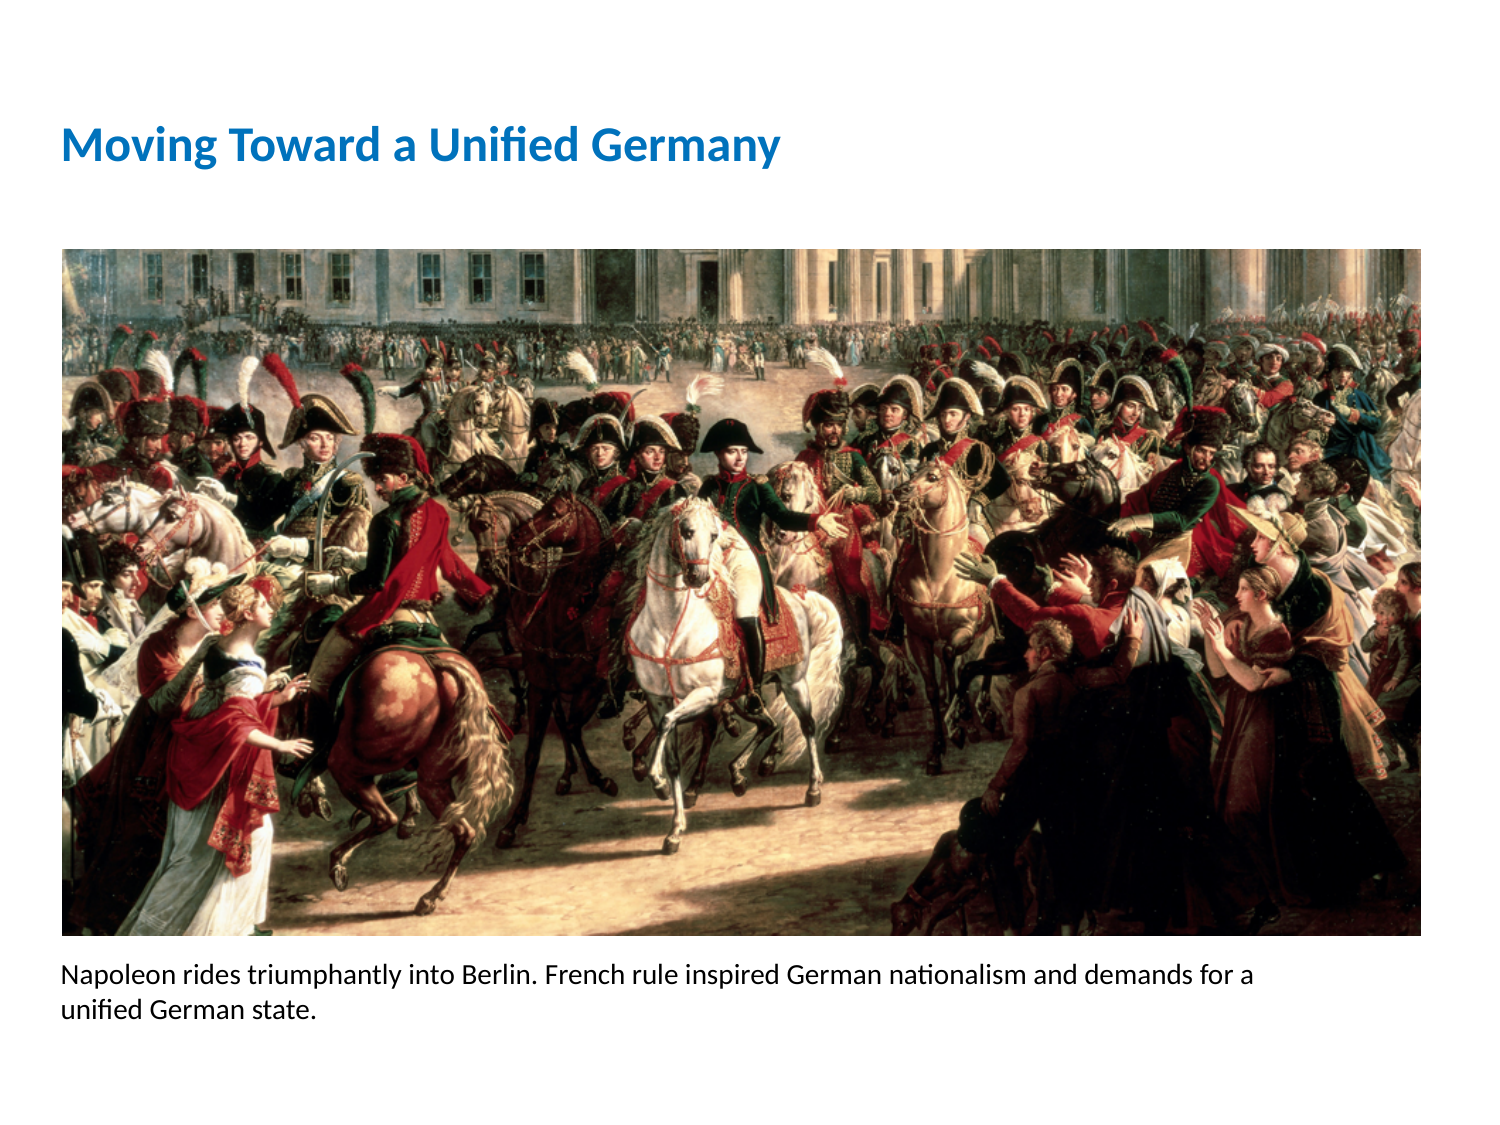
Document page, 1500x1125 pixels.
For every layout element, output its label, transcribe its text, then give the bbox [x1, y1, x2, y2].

text_box Napoleon rides triumphantly into Berlin. French rule inspired German nationalism and demands for a unified German state. [45, 947, 1296, 1033]
picture [62, 249, 1422, 936]
text_box Moving Toward a Unified Germany [45, 104, 1296, 179]
